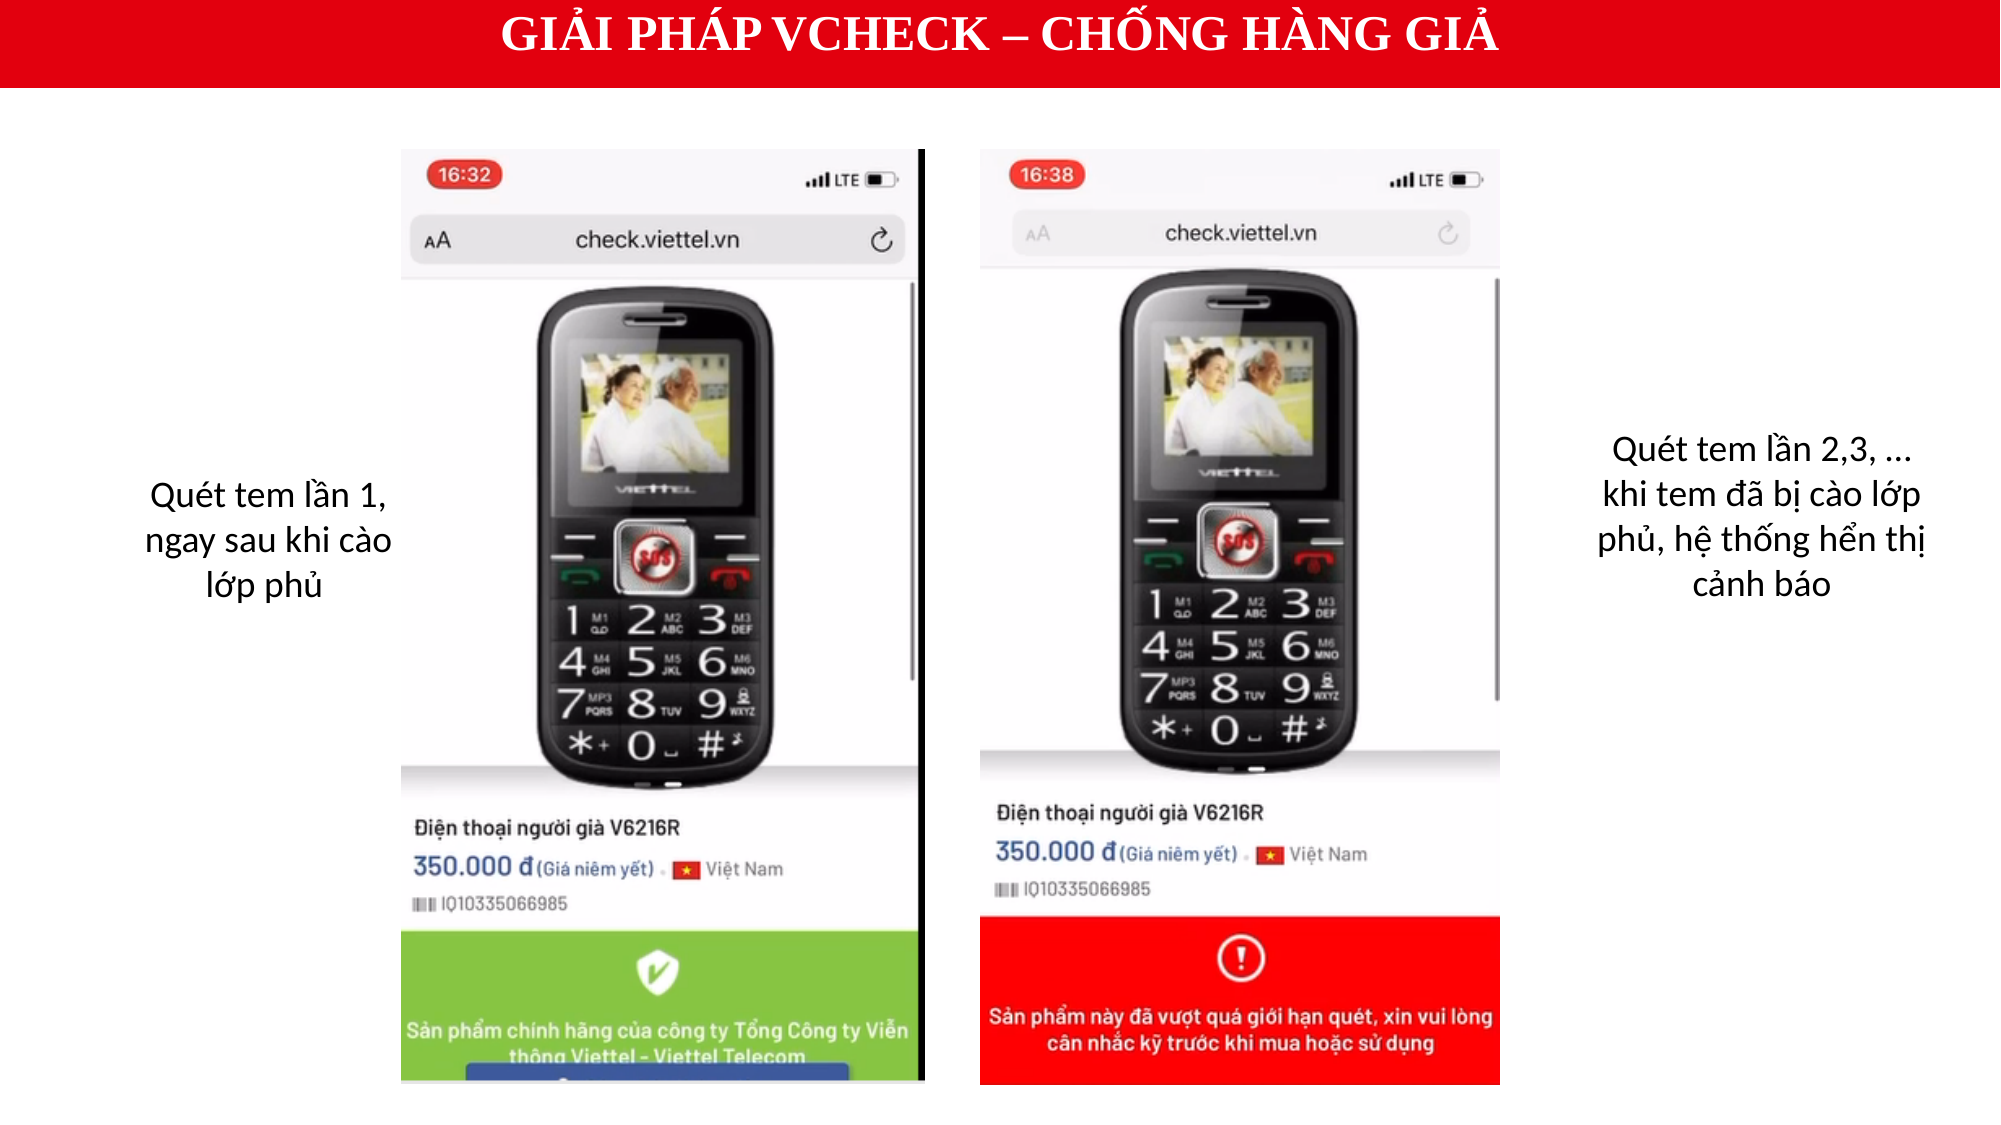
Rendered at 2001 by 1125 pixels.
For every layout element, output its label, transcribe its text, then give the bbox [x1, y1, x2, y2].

text_box Quét tem lần 1, ngay sau khi cào lớp phủ [112, 462, 401, 613]
picture [401, 149, 925, 1084]
text_box Quét tem lần 2,3, … khi tem đã bị cào lớp phủ, hệ thống hển thị cảnh báo [1574, 416, 1950, 612]
text_box GIẢI PHÁP VCHECK – CHỐNG HÀNG GIẢ [0, 0, 2000, 88]
picture [980, 149, 1500, 1085]
